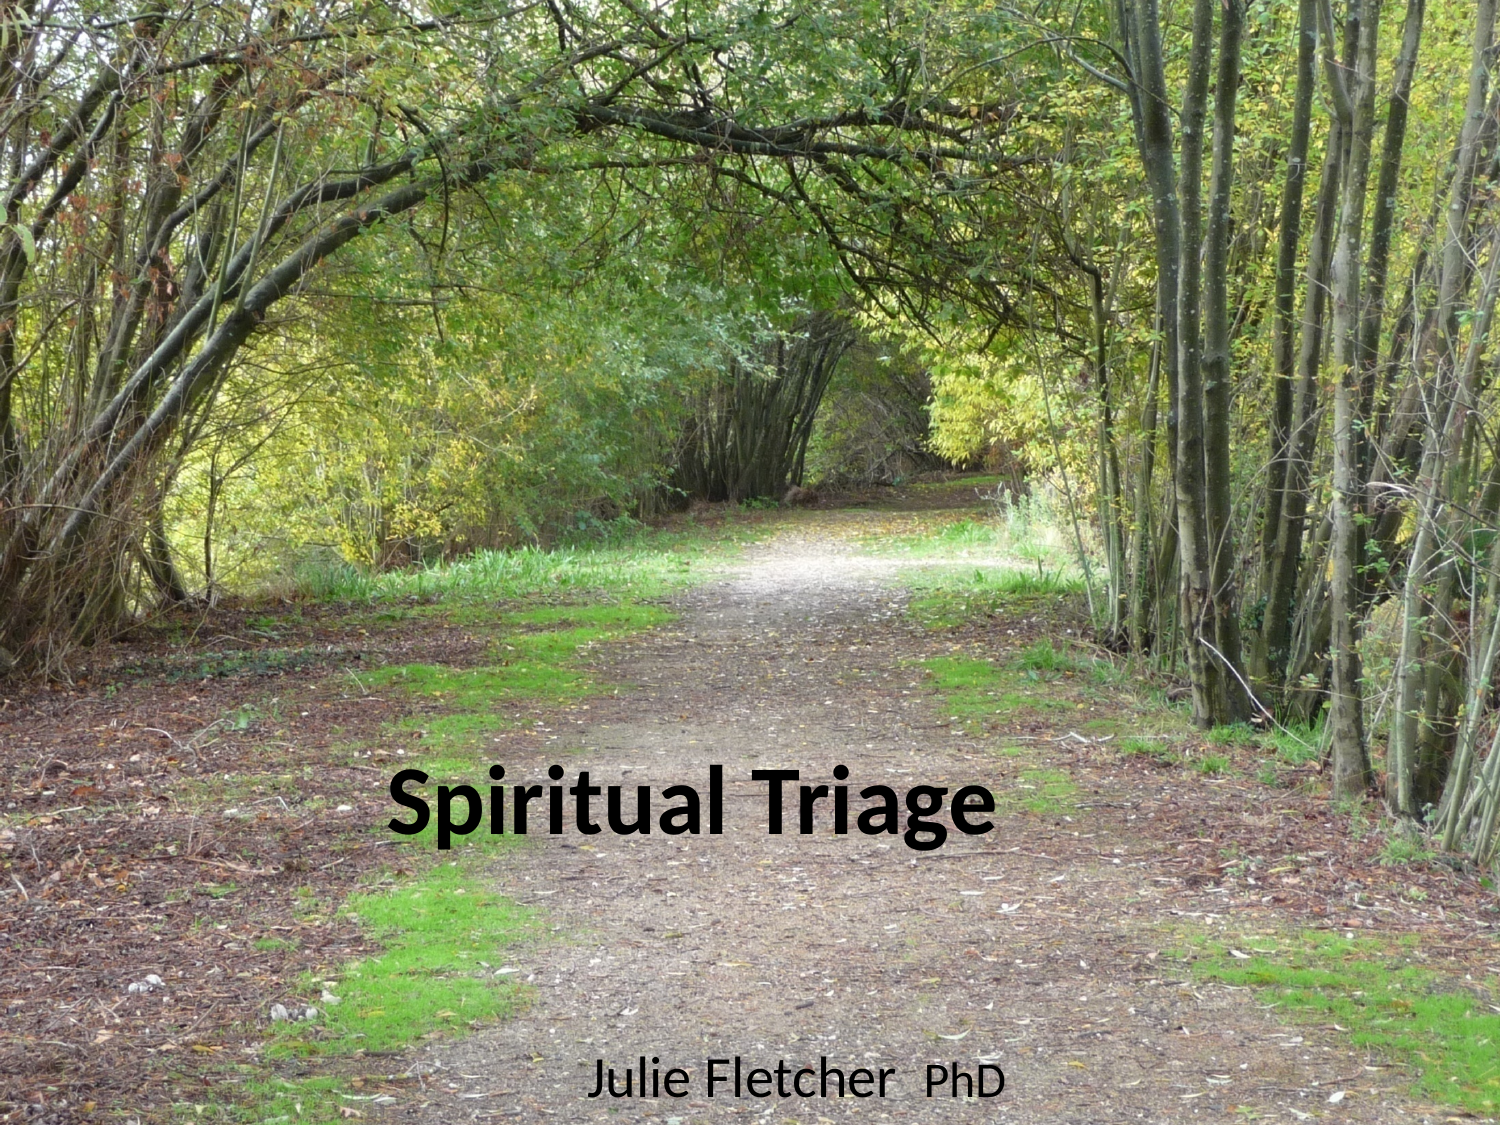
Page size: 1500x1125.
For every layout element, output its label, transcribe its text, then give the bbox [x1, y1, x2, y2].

picture [0, 0, 1500, 1125]
subtitle Julie Fletcher PhD [351, 1031, 1243, 1125]
title Spiritual Triage [140, 726, 1289, 1008]
